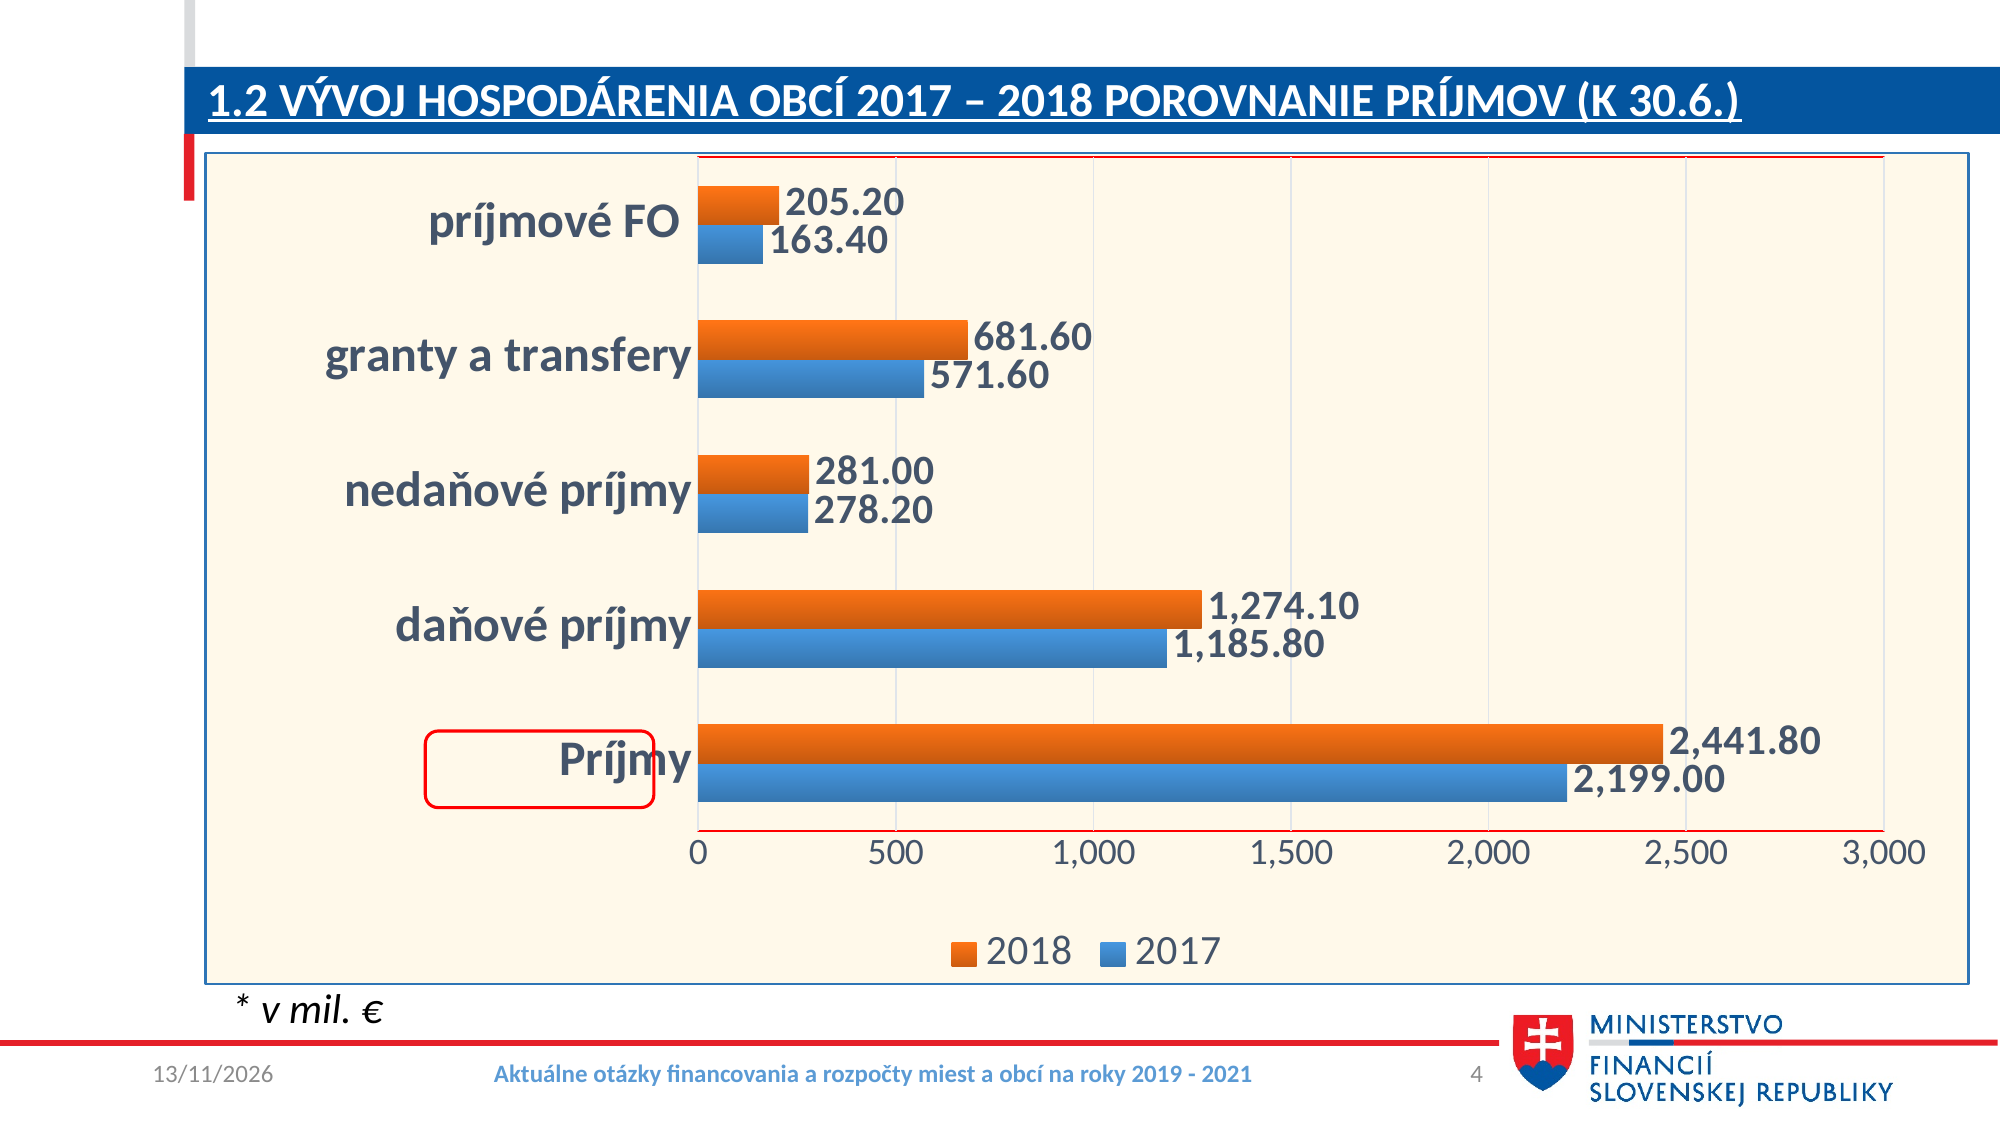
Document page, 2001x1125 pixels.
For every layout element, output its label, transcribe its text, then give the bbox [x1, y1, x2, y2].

slide_number 4 [1368, 1042, 1499, 1103]
chart [204, 151, 1970, 986]
text_box * v mil. € [216, 986, 654, 1040]
title 1.2 Vývoj hospodárenia obcí 2017 – 2018 porovnanie príjmov (k 30.6.) [192, 67, 1982, 134]
footer Aktuálne otázky financovania a rozpočty miest a obcí na roky 2019 - 2021 [410, 1042, 1338, 1103]
picture [1507, 1006, 1900, 1109]
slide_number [137, 1042, 328, 1103]
